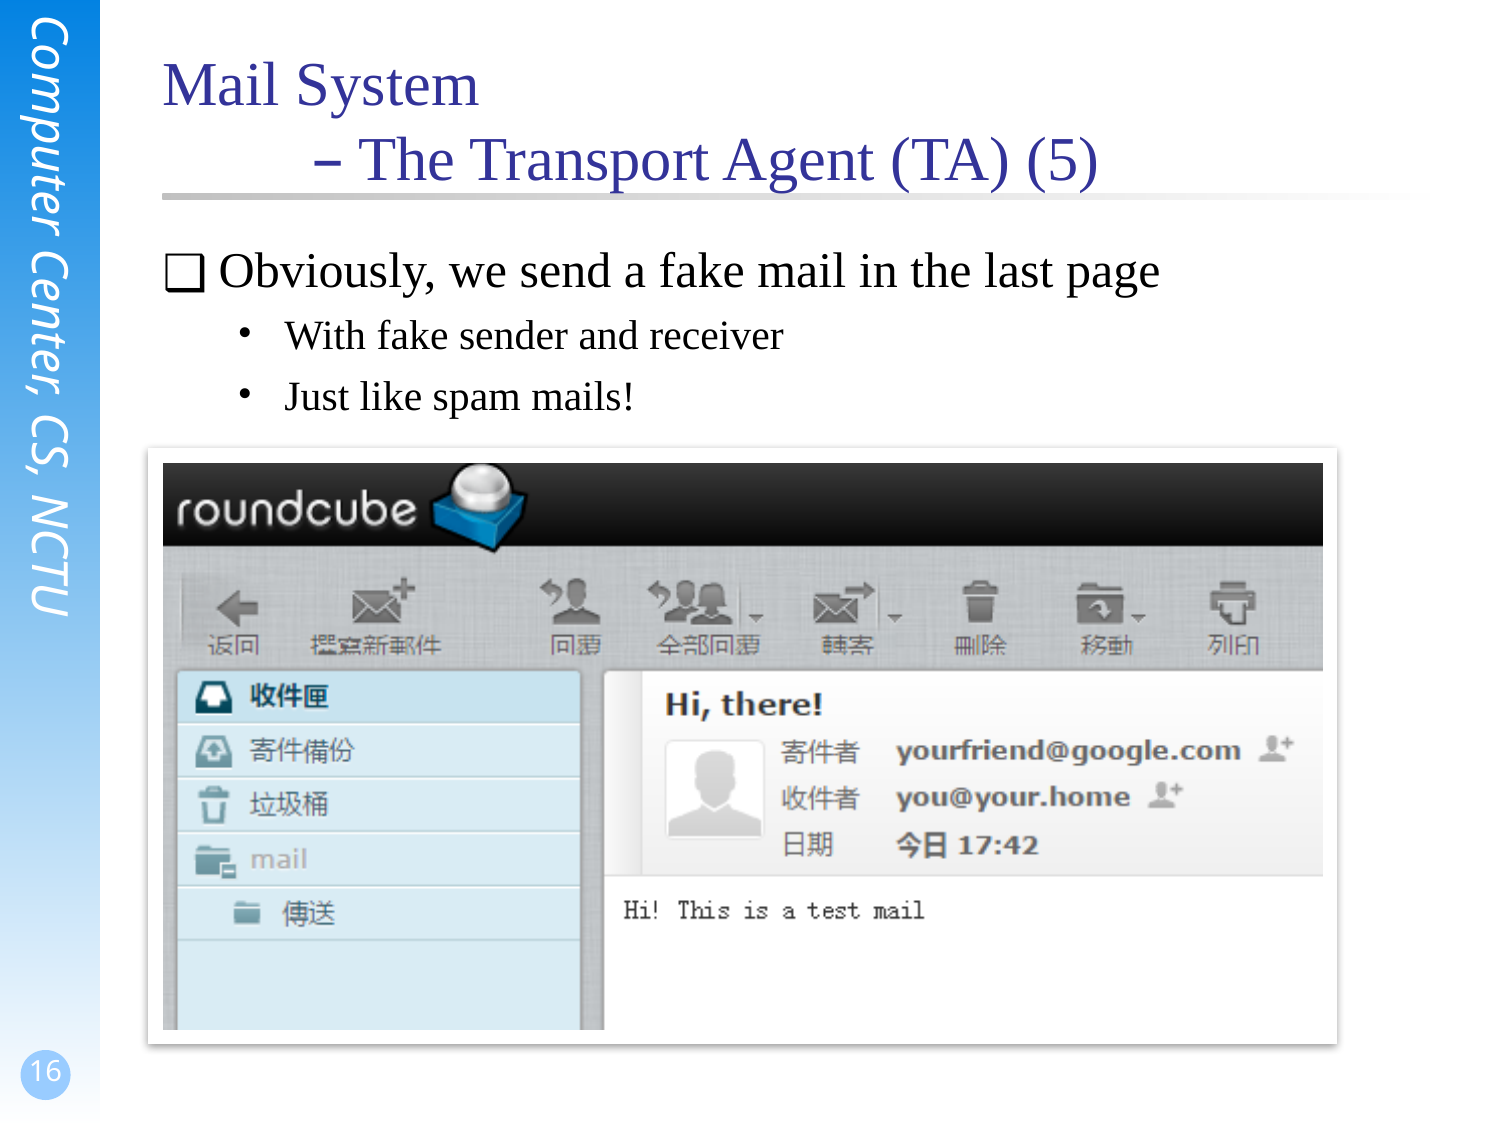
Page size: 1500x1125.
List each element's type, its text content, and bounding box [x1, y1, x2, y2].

list Obviously, we send a fake mail in the last page With fake sender and receiver Just like spam mails! [162, 237, 1438, 1000]
picture [162, 462, 1324, 1030]
title Mail System – The Transport Agent (TA) (5) [162, 42, 1438, 231]
